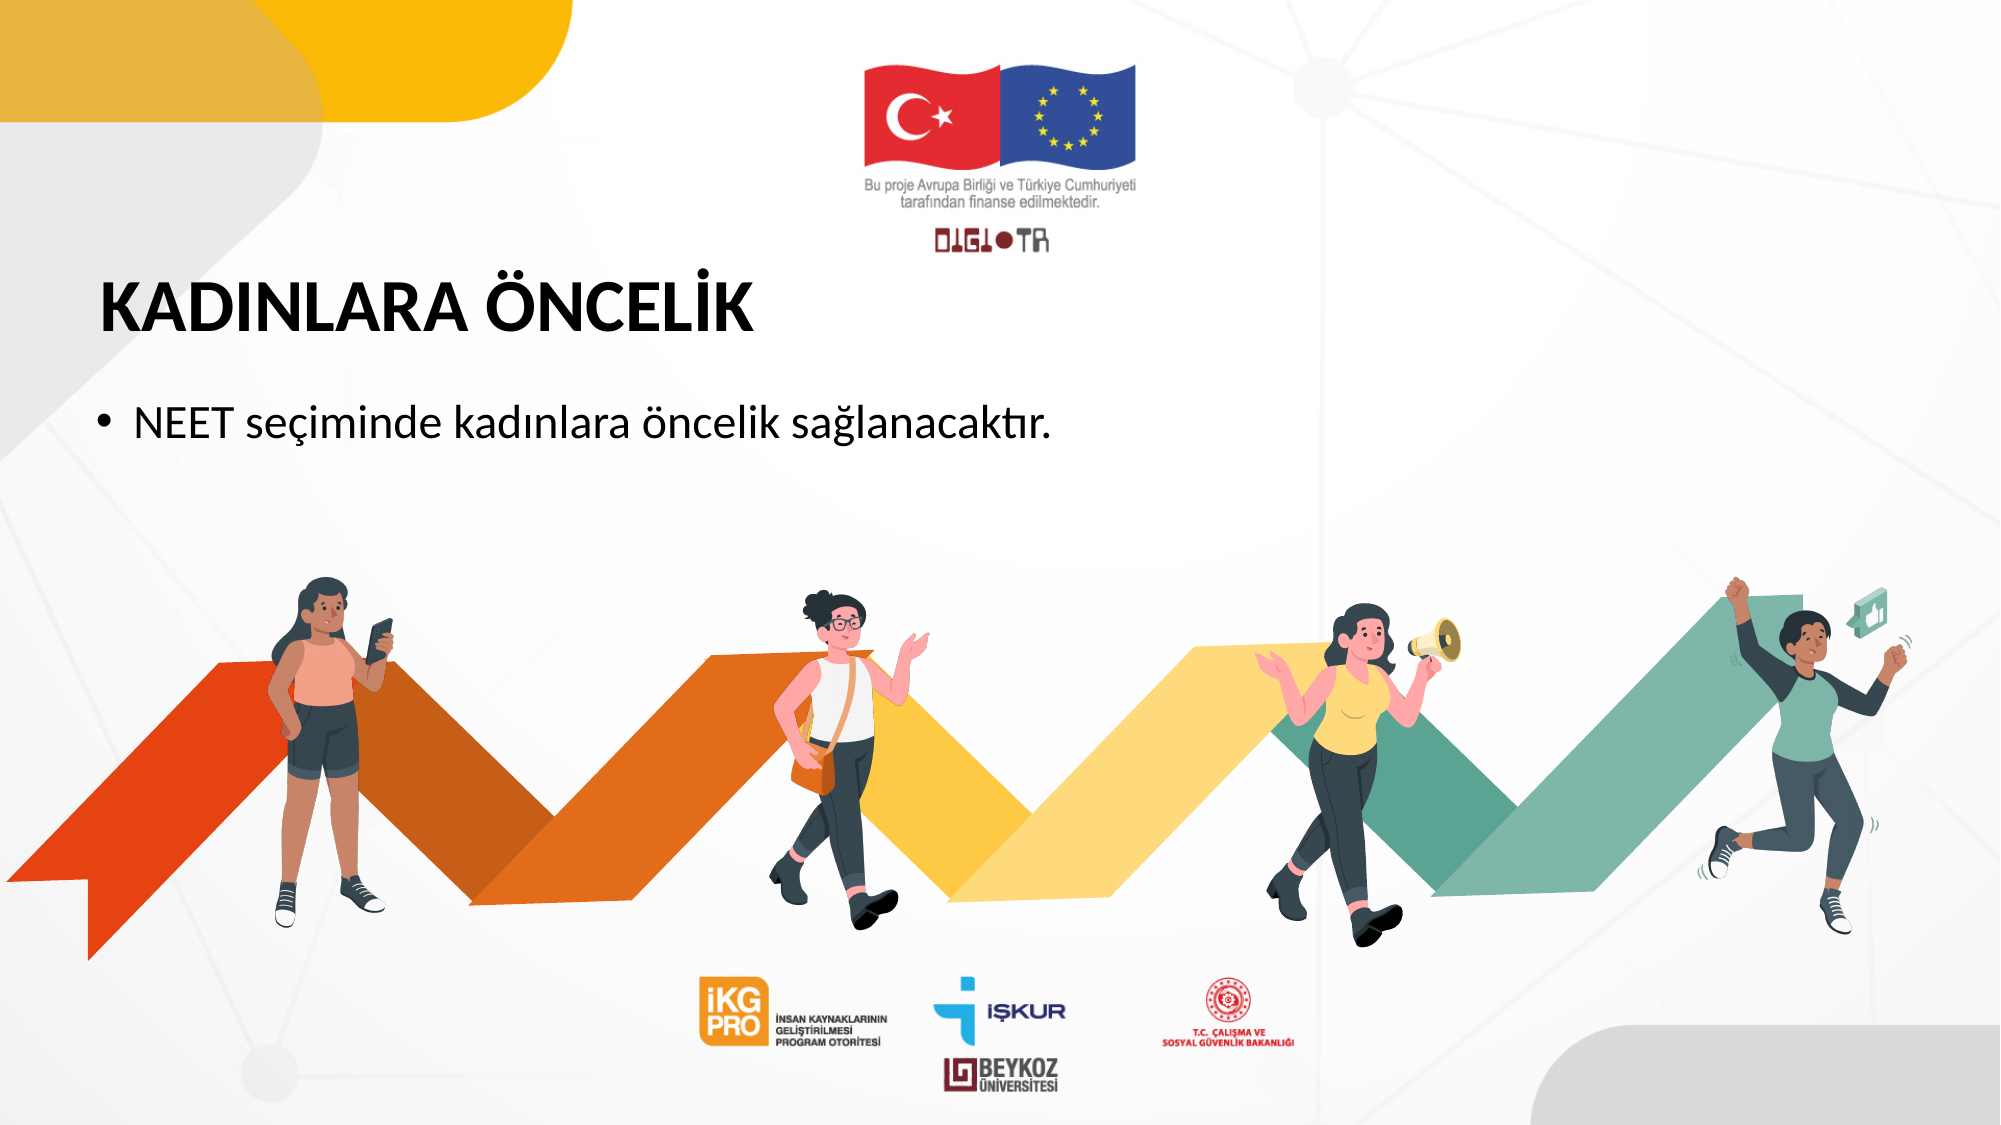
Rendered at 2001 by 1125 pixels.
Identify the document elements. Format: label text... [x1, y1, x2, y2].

list NEET seçiminde kadınlara öncelik sağlanacaktır. [80, 389, 1554, 527]
title KADINLARA ÖNCELİK [85, 244, 1964, 369]
picture [0, 0, 2000, 1125]
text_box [0, 527, 1938, 1051]
